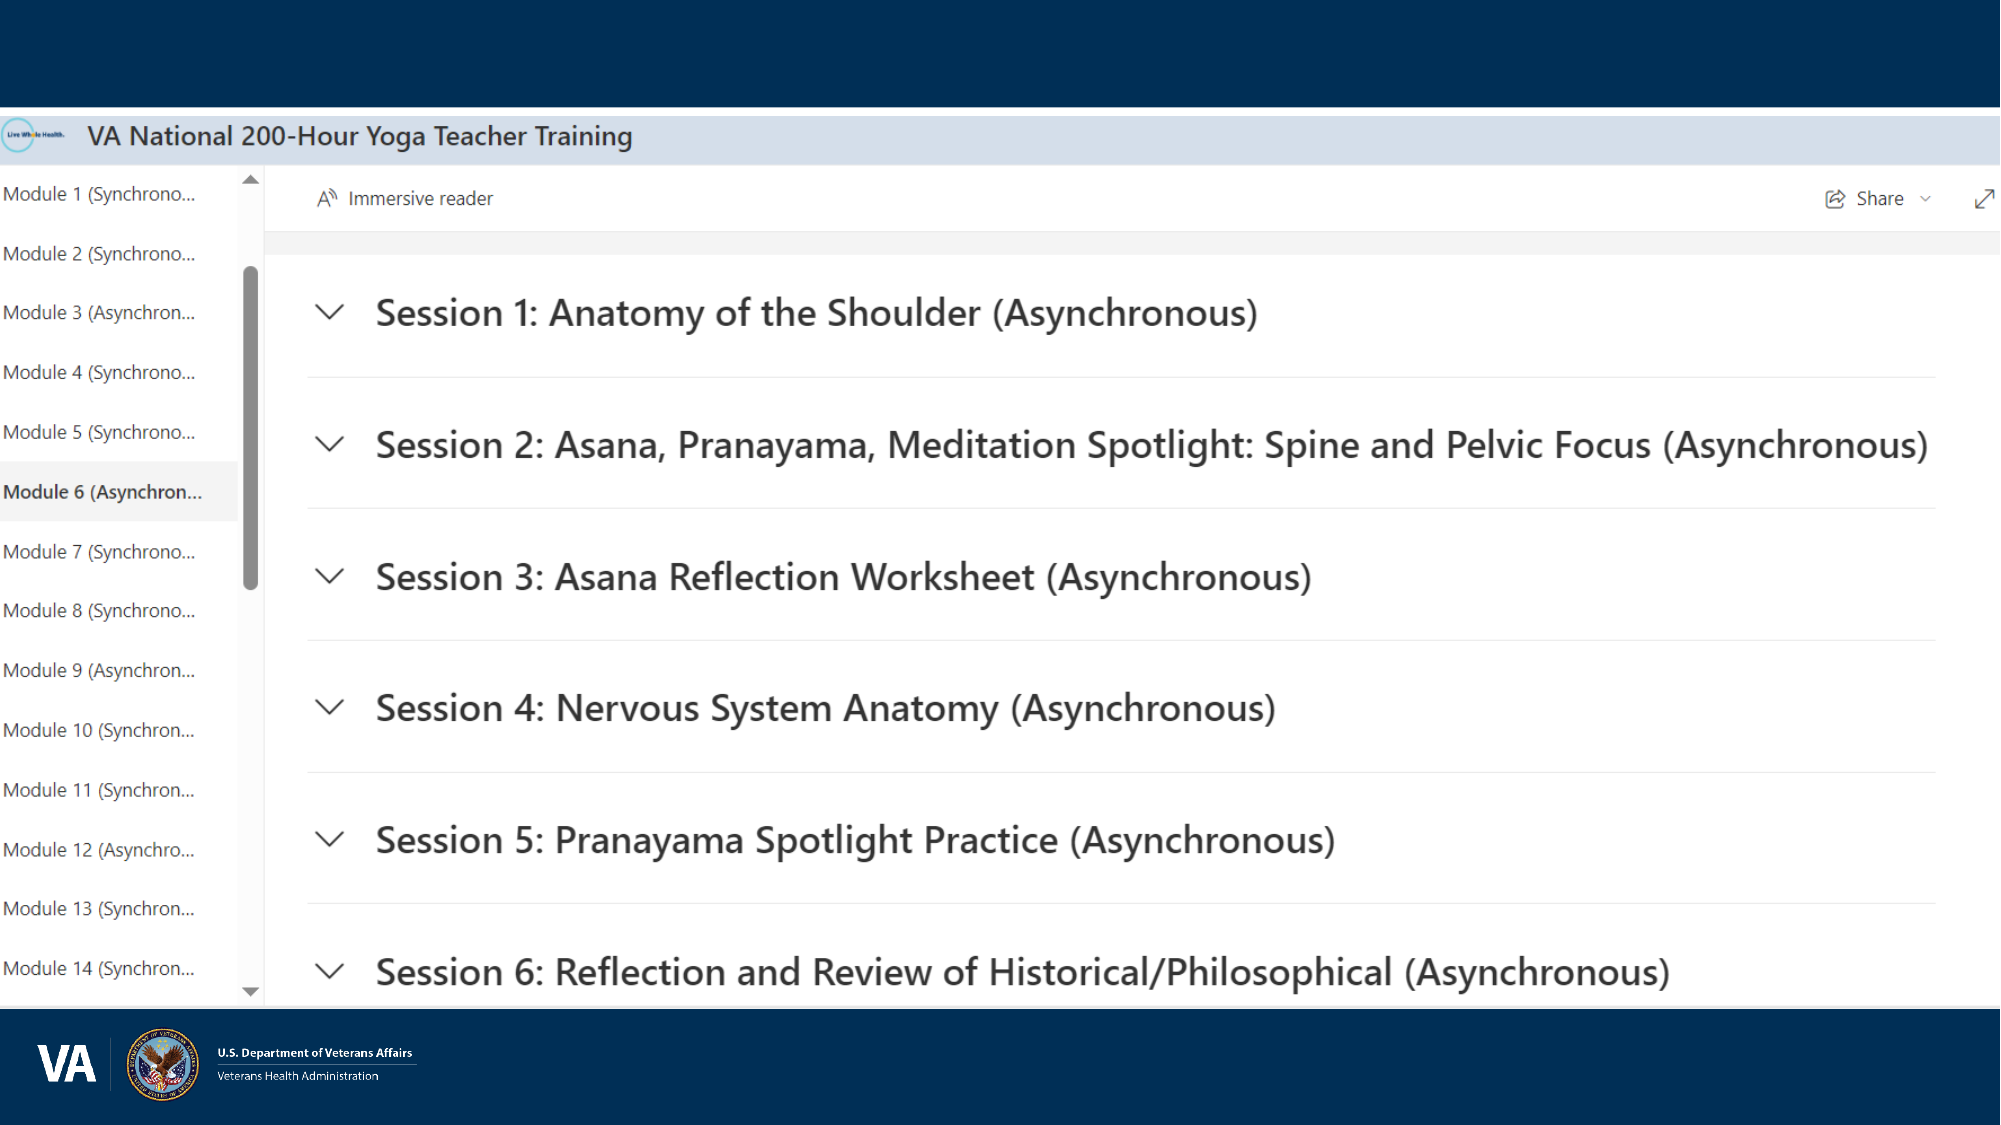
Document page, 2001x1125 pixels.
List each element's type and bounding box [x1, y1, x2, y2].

picture [0, 116, 2000, 1009]
picture [37, 1027, 417, 1102]
